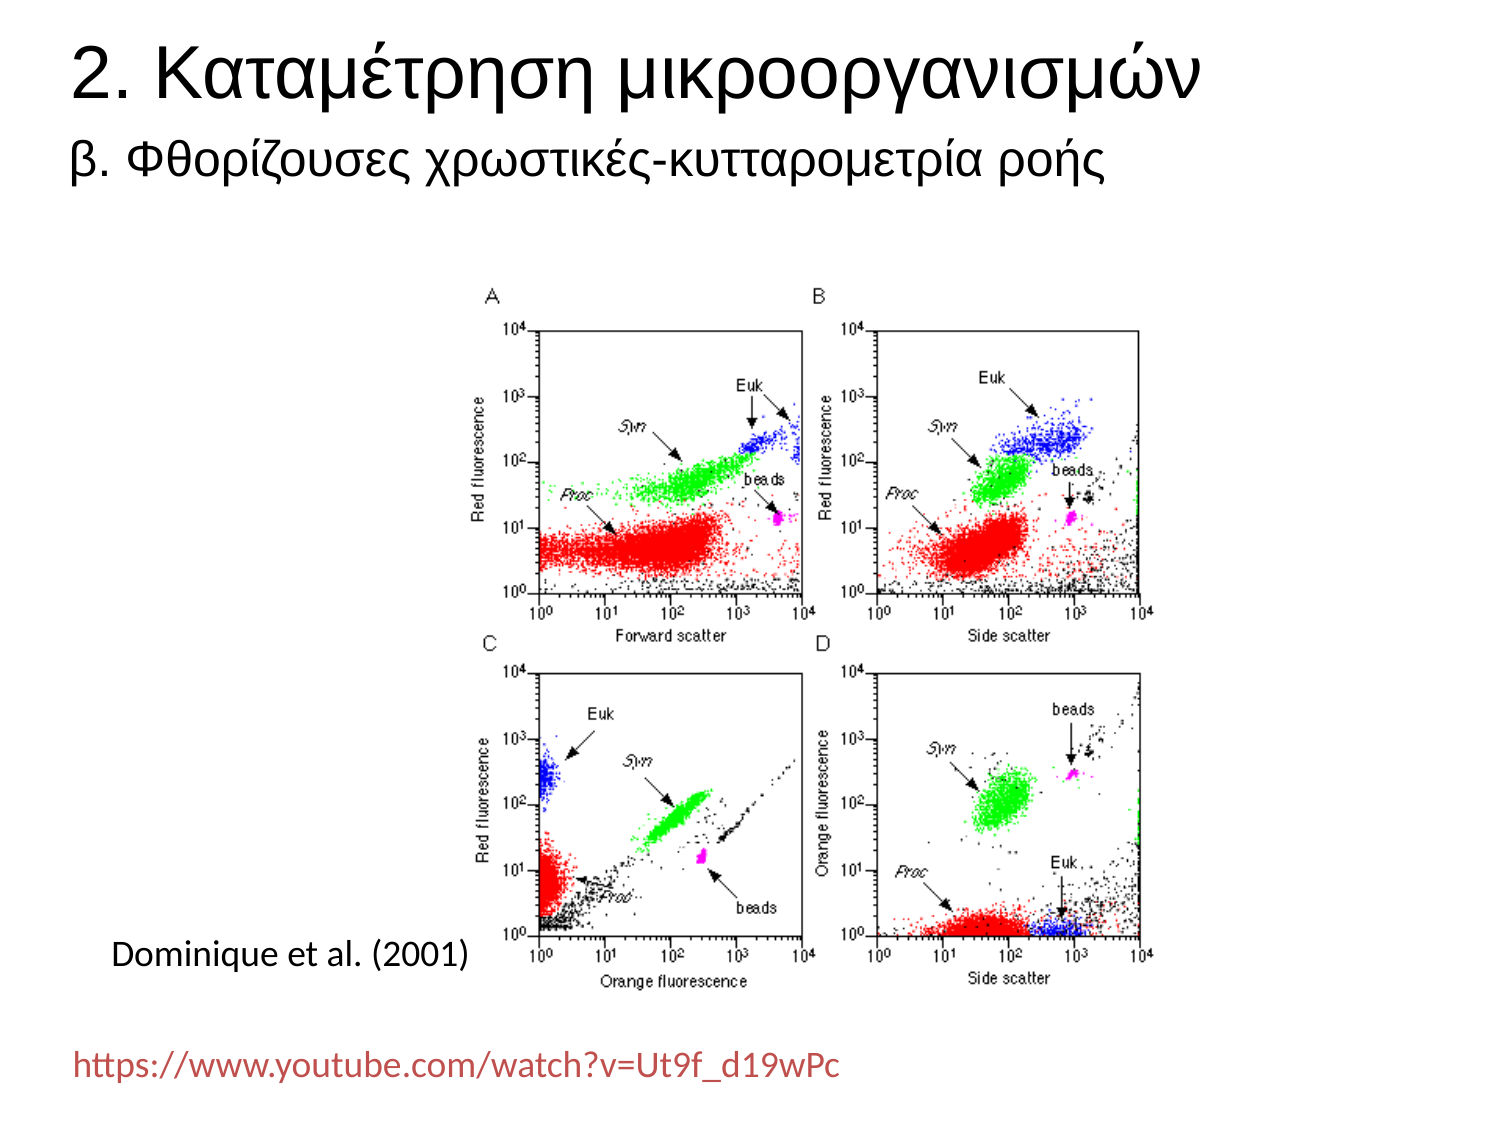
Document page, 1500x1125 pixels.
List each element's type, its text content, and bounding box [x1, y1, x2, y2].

text_box https://www.youtube.com/watch?v=Ut9f_d19wPc [57, 1032, 1443, 1092]
text_box Dominique et al. (2001) [96, 922, 457, 982]
picture [462, 279, 1163, 1001]
text_box 2. Καταμέτρηση μικροοργανισμών [0, 0, 1275, 138]
text_box β. Φθορίζουσες χρωστικές-κυτταρομετρία ροής [0, 138, 1225, 250]
